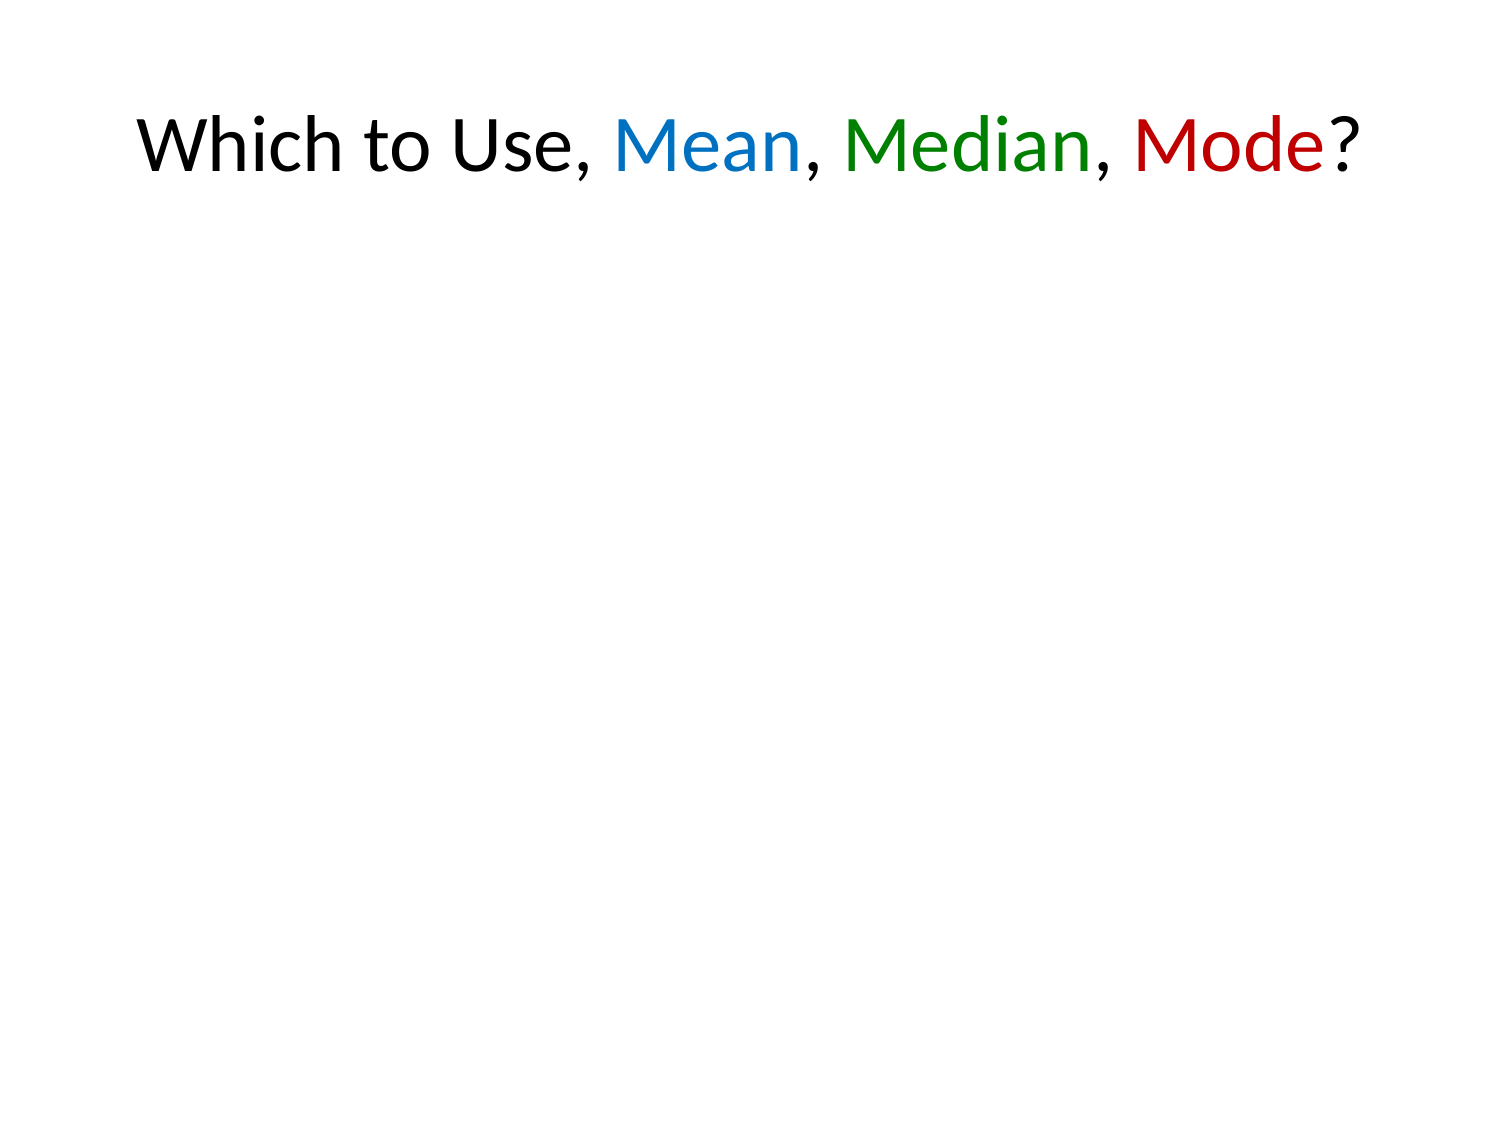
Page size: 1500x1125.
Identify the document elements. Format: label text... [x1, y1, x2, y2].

title Which to Use, Mean, Median, Mode? [75, 45, 1425, 233]
